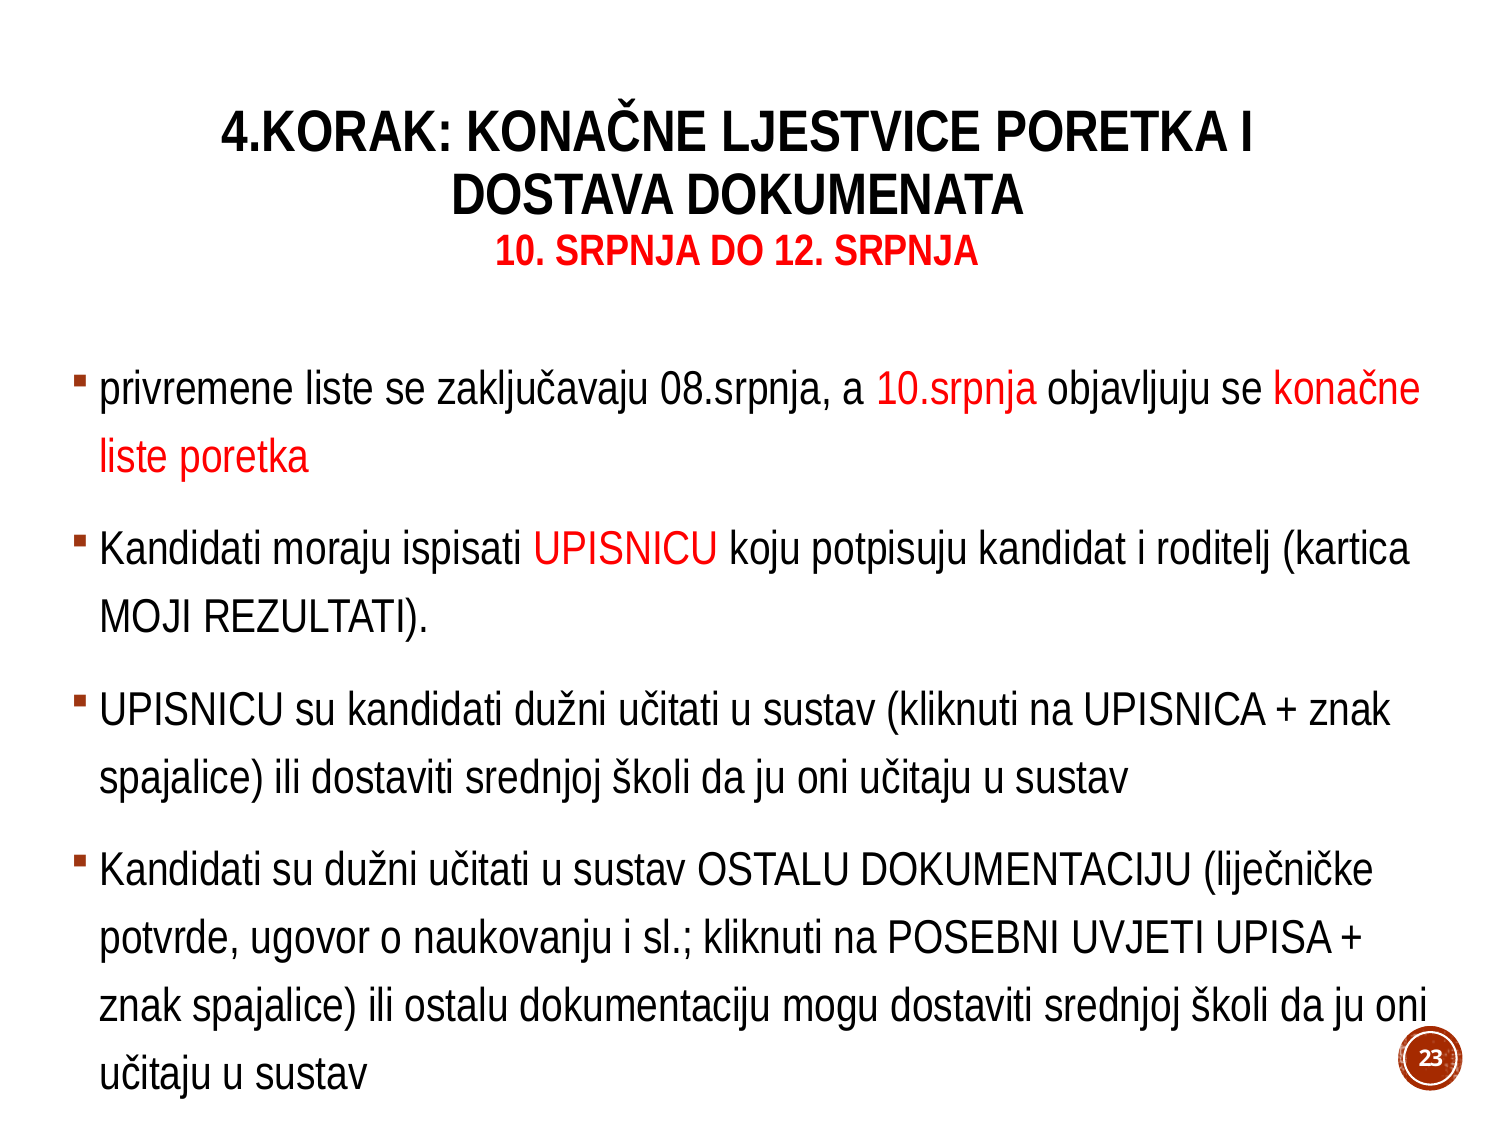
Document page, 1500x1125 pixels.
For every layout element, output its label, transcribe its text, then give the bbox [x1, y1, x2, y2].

slide_number 23 [1391, 1028, 1471, 1089]
title 4.korak: konačne ljestvice poretka i dostava dokumenata 10. srpnja do 12. srpnja [171, 19, 1306, 284]
list privremene liste se zaključavaju 08.srpnja, a 10.srpnja objavljuju se konačne liste poretka Kandidati moraju ispisati UPISNICU koju potpisuju kandidat i roditelj (kartica MOJI REZULTATI). UPISNICU su kandidati dužni učitati u sustav (kliknuti na UPISNICA + znak spajalice) ili dostaviti srednjoj školi da ju oni učitaju u sustav Kandidati su dužni učitati u sustav OSTALU DOKUMENTACIJU (liječničke potvrde, ugovor o naukovanju i sl.; kliknuti na POSEBNI UVJETI UPISA + znak spajalice) ili ostalu dokumentaciju mogu dostaviti srednjoj školi da ju oni učitaju u sustav [55, 338, 1471, 1111]
